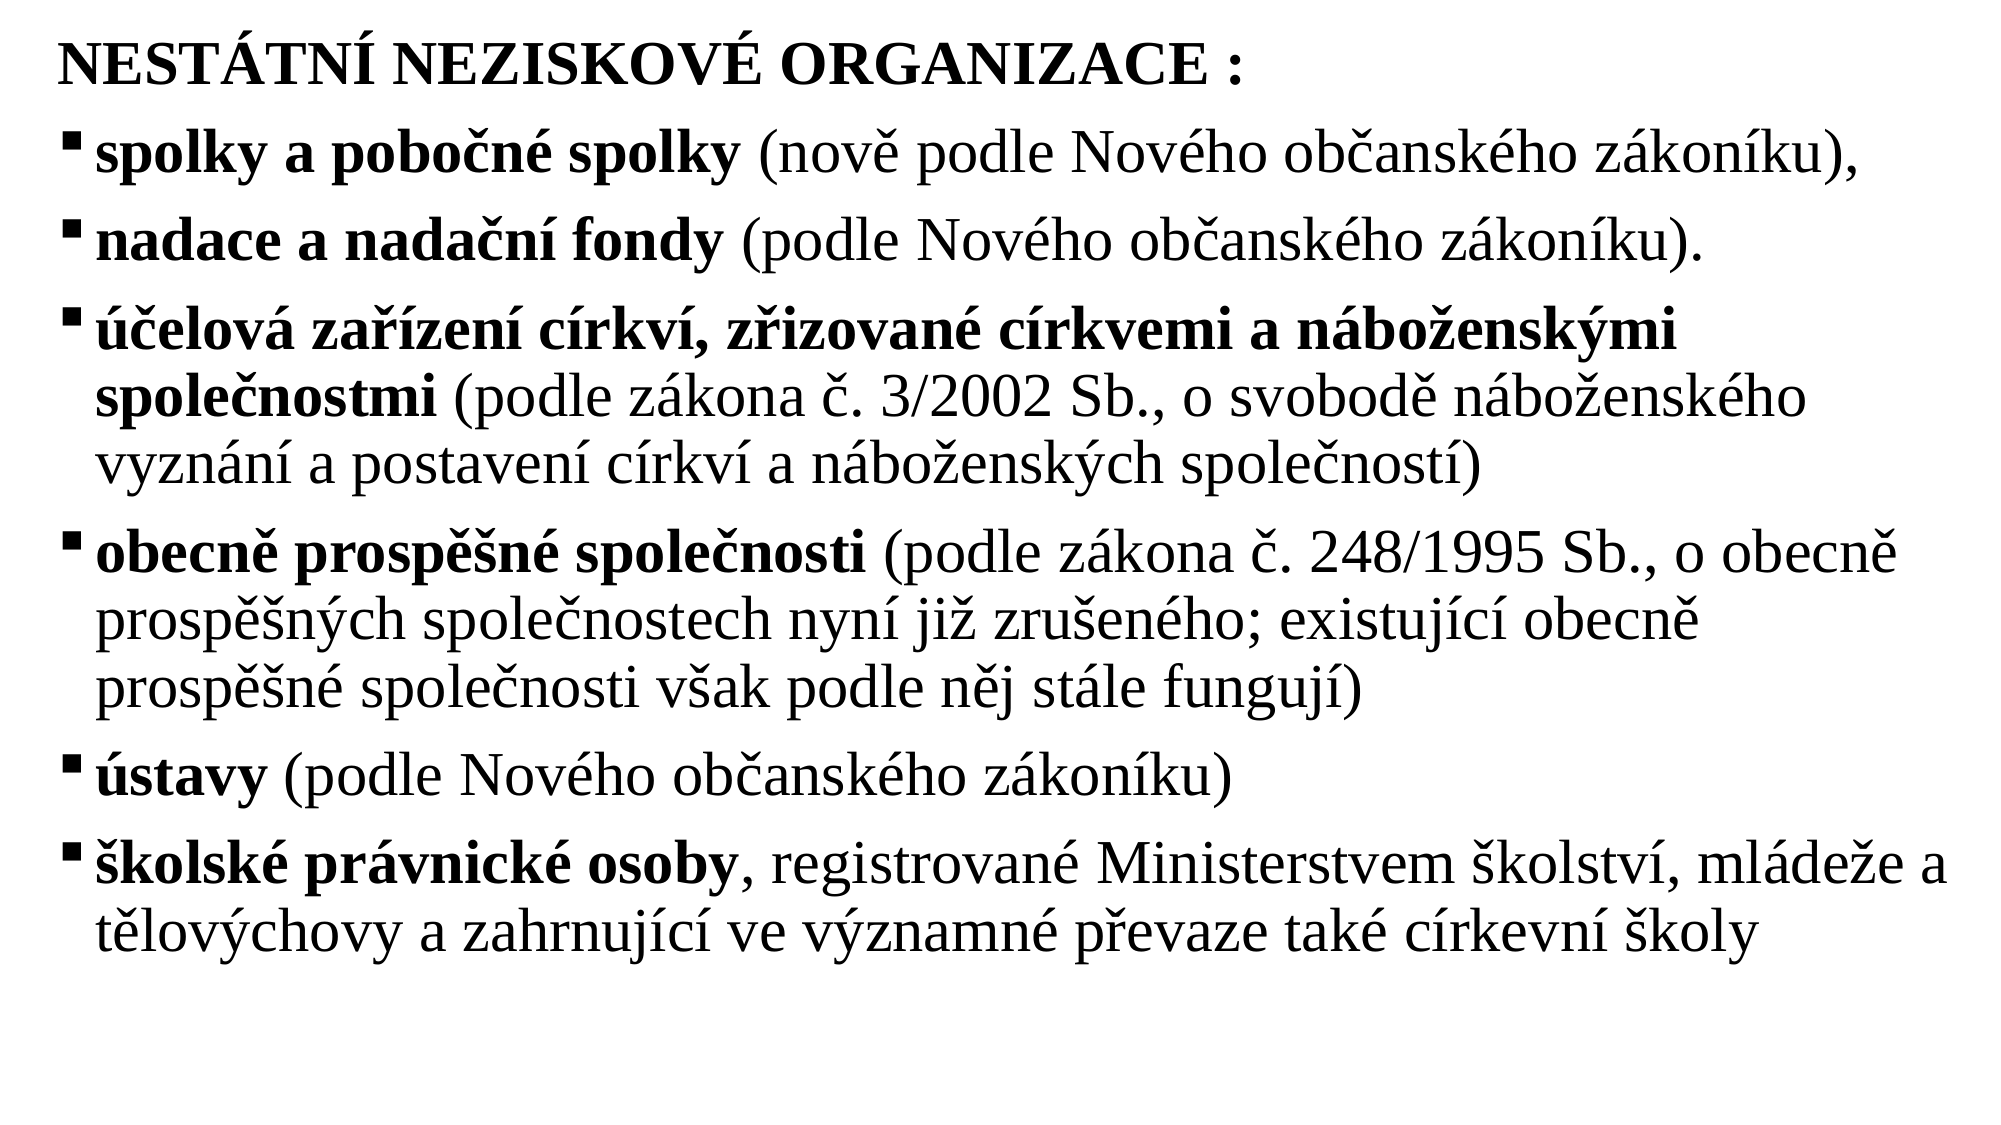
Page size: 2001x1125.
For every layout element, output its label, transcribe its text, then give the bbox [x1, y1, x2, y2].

list NESTÁTNÍ NEZISKOVÉ ORGANIZACE : spolky a pobočné spolky (nově podle Nového občanského zákoníku), nadace a nadační fondy (podle Nového občanského zákoníku). účelová zařízení církví, zřizované církvemi a náboženskými společnostmi (podle zákona č. 3/2002 Sb., o svobodě náboženského vyznání a postavení církví a náboženských společností) obecně prospěšné společnosti (podle zákona č. 248/1995 Sb., o obecně prospěšných společnostech nyní již zrušeného; existující obecně prospěšné společnosti však podle něj stále fungují) ústavy (podle Nového občanského zákoníku) školské právnické osoby, registrované Ministerstvem školství, mládeže a tělovýchovy a zahrnující ve významné převaze také církevní školy [42, 22, 1972, 1125]
